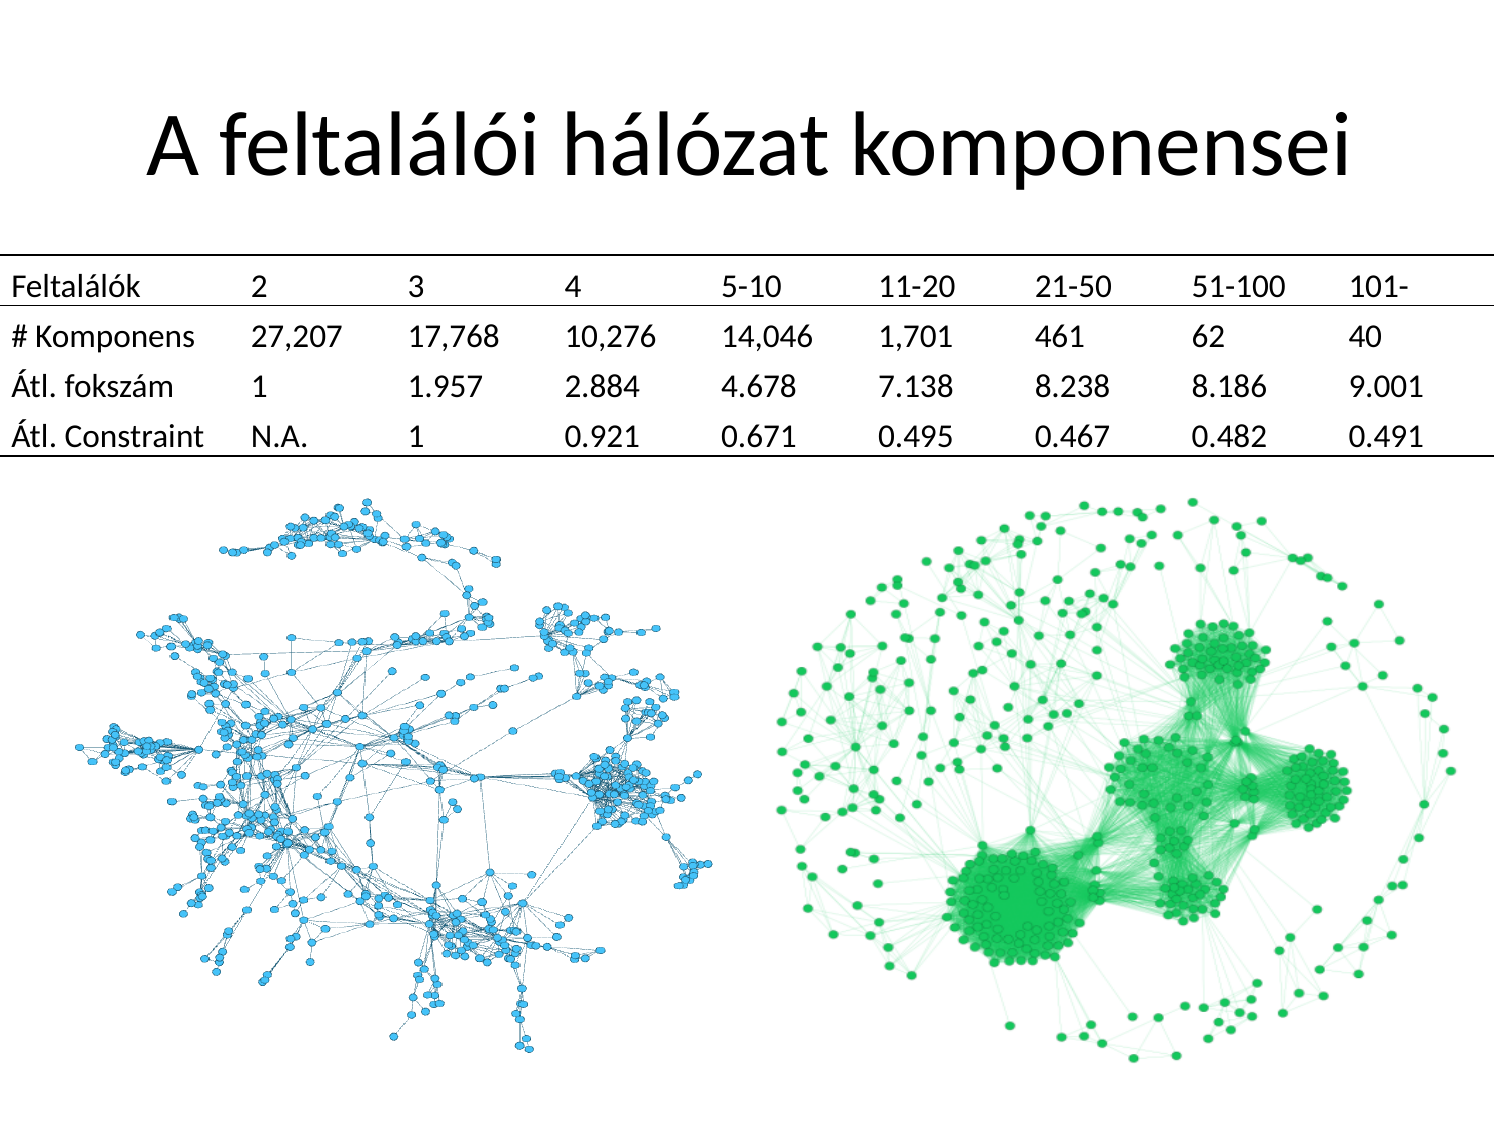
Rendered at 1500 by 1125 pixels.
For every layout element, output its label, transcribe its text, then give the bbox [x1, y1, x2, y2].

table_cell 27,207 [240, 306, 396, 356]
table_cell 1,701 [867, 306, 1024, 356]
table_cell Átl. Constraint [0, 406, 240, 455]
table_cell 40 [1337, 306, 1494, 356]
table_cell 8.186 [1180, 356, 1337, 406]
table_header 21-50 [1024, 256, 1180, 305]
table_cell 62 [1180, 306, 1337, 356]
table_cell 1 [240, 356, 396, 406]
table_cell 461 [1024, 306, 1180, 356]
table_cell 9.001 [1337, 356, 1494, 406]
table_header Feltalálók [0, 256, 240, 305]
table_header 3 [396, 256, 553, 305]
table_cell 0.671 [710, 406, 867, 455]
table_cell 2.884 [553, 356, 710, 406]
table_cell 0.482 [1180, 406, 1337, 455]
table_cell 0.491 [1337, 406, 1494, 455]
picture [23, 467, 1483, 1107]
table_cell N.A. [240, 406, 396, 455]
table_header 5-10 [710, 256, 867, 305]
table_cell Átl. fokszám [0, 356, 240, 406]
table_cell 8.238 [1024, 356, 1180, 406]
table_header 51-100 [1180, 256, 1337, 305]
table_cell 4.678 [710, 356, 867, 406]
table_cell 0.495 [867, 406, 1024, 455]
table_header 11-20 [867, 256, 1024, 305]
table_cell 0.921 [553, 406, 710, 455]
table_cell 7.138 [867, 356, 1024, 406]
table_cell 17,768 [396, 306, 553, 356]
table_cell 0.467 [1024, 406, 1180, 455]
table_header 2 [240, 256, 396, 305]
title A feltalálói hálózat komponensei [75, 45, 1425, 233]
table_cell 1.957 [396, 356, 553, 406]
table_cell # Komponens [0, 306, 240, 356]
table_header 101- [1337, 256, 1494, 305]
table_cell 1 [396, 406, 553, 455]
table_header 4 [553, 256, 710, 305]
table_cell 10,276 [553, 306, 710, 356]
table_cell 14,046 [710, 306, 867, 356]
